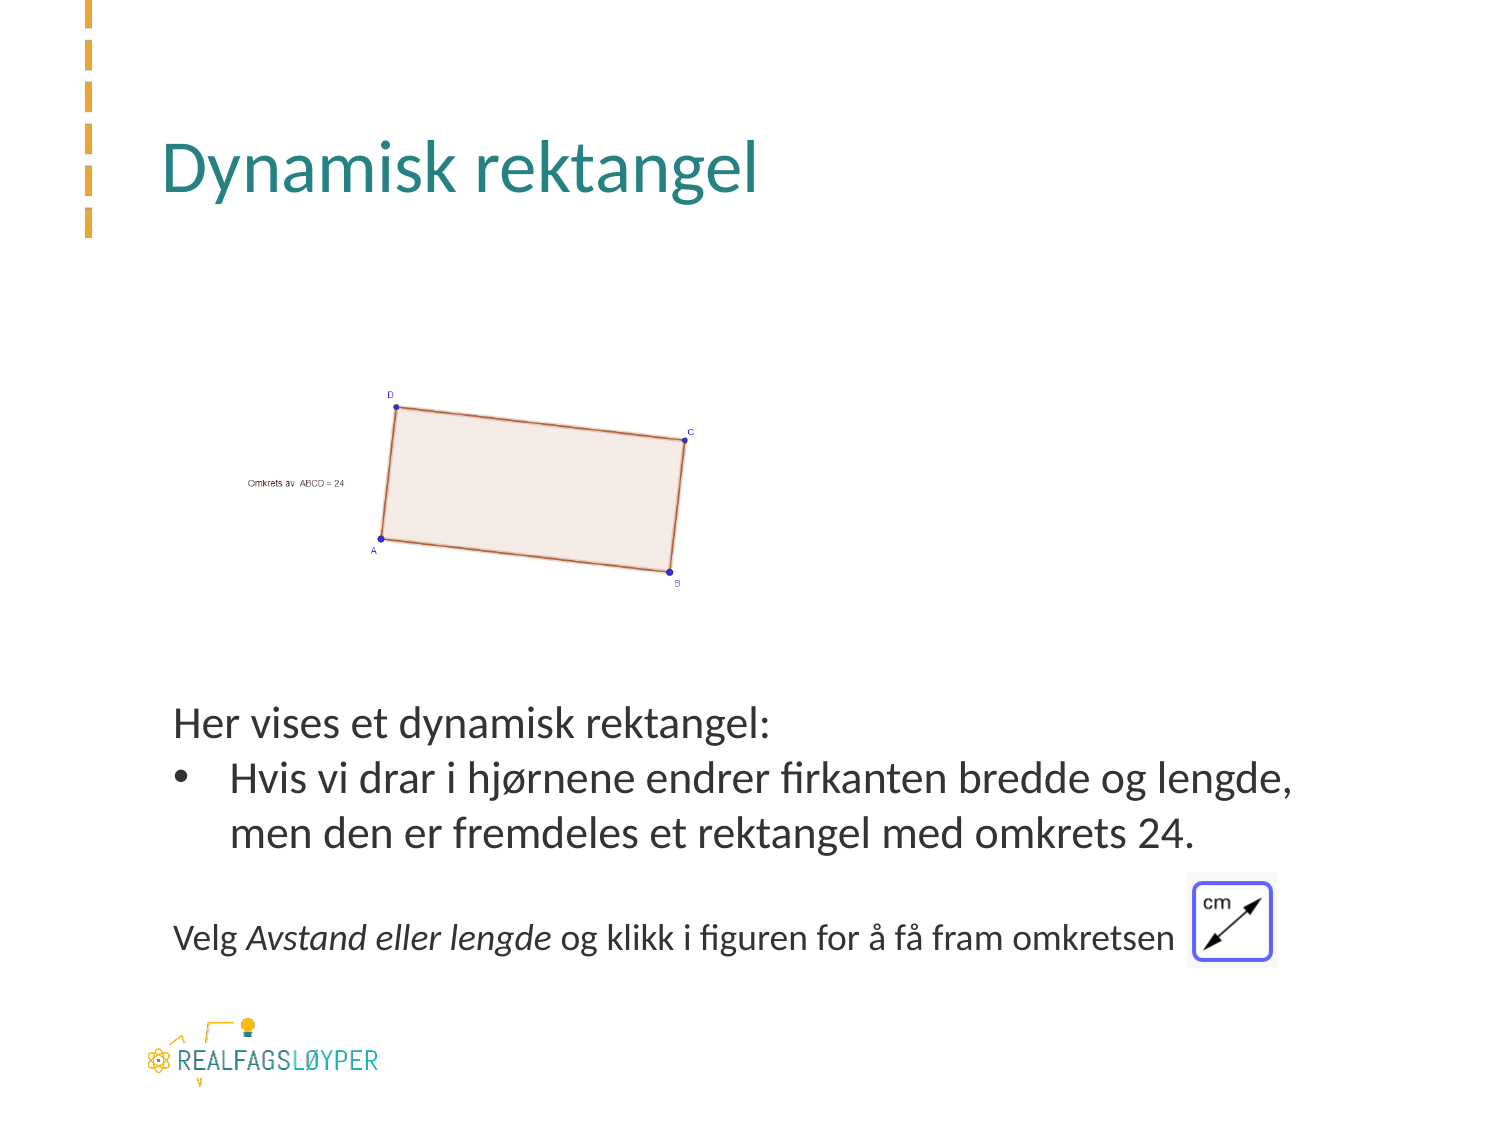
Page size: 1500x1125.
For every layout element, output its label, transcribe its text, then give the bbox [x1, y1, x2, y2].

picture [158, 208, 985, 654]
title Dynamisk rektangel [146, 59, 1391, 278]
picture [1186, 872, 1277, 968]
picture [146, 1018, 380, 1089]
text_box Her vises et dynamisk rektangel: Hvis vi drar i hjørnene endrer firkanten bredde og lengde, men den er fremdeles et rektangel med omkrets 24. Velg Avstand eller lengde og klikk i figuren for å få fram omkretsen [158, 685, 1321, 1020]
picture [85, 0, 92, 238]
